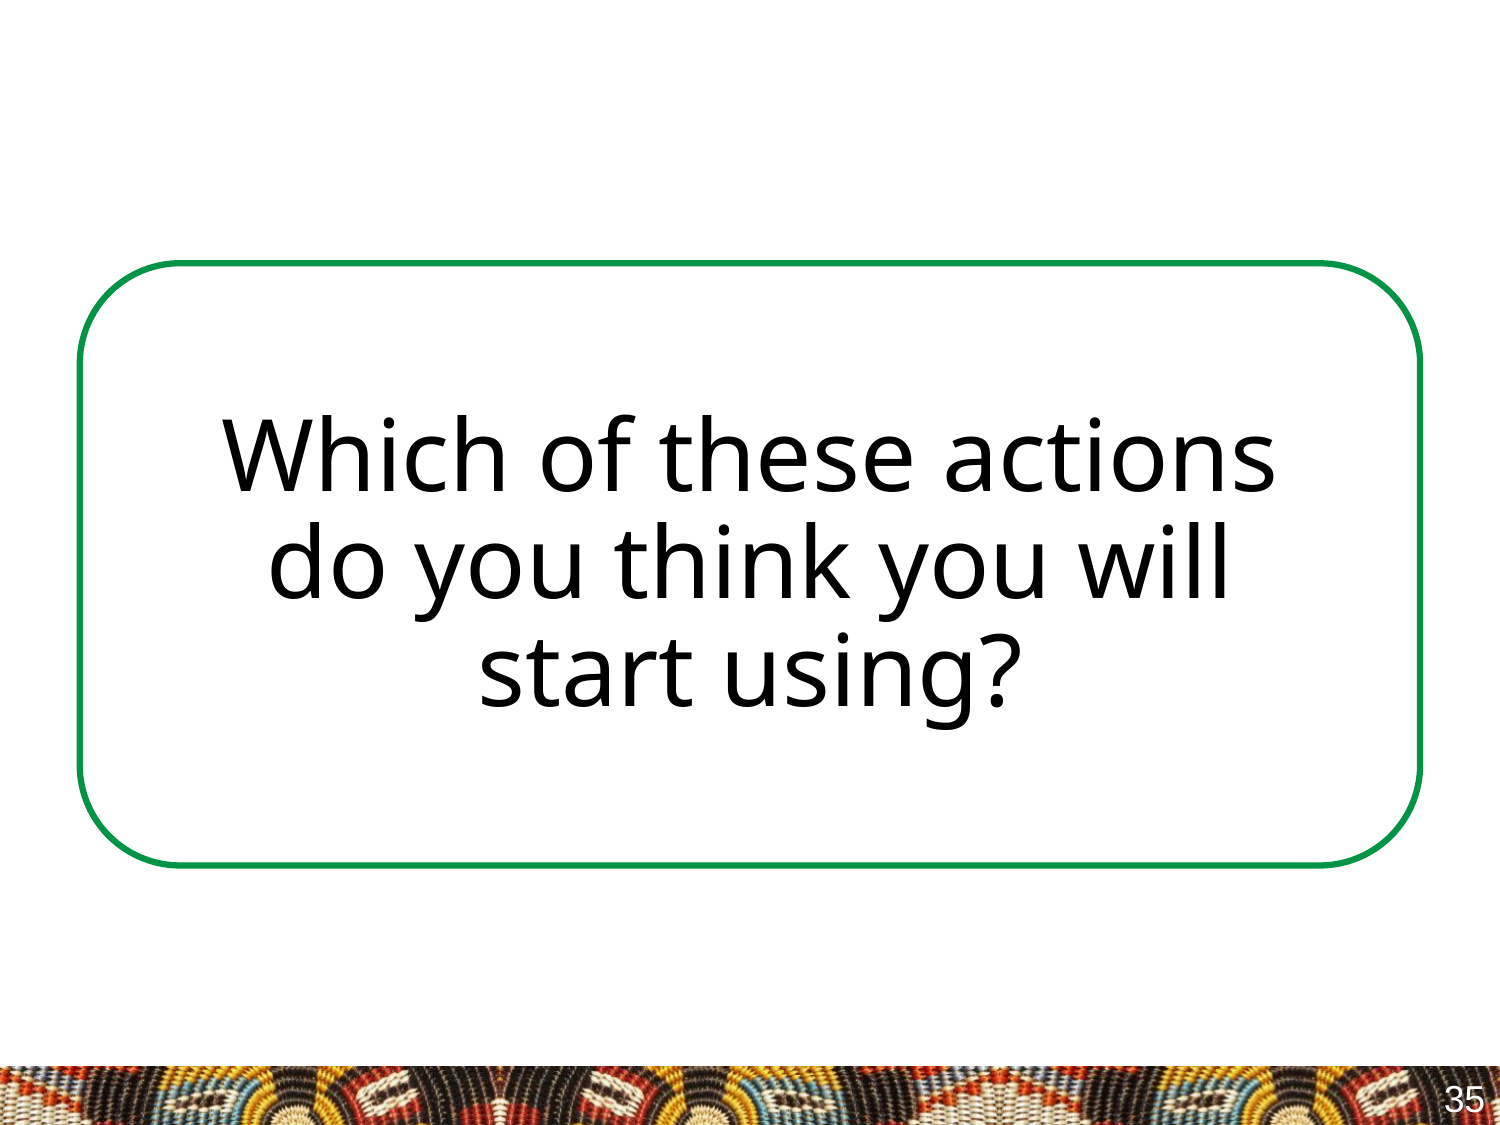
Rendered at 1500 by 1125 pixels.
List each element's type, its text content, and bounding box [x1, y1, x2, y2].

text_box 35 [1162, 1067, 1500, 1125]
text_box [78, 262, 1422, 867]
picture [0, 1066, 1500, 1125]
